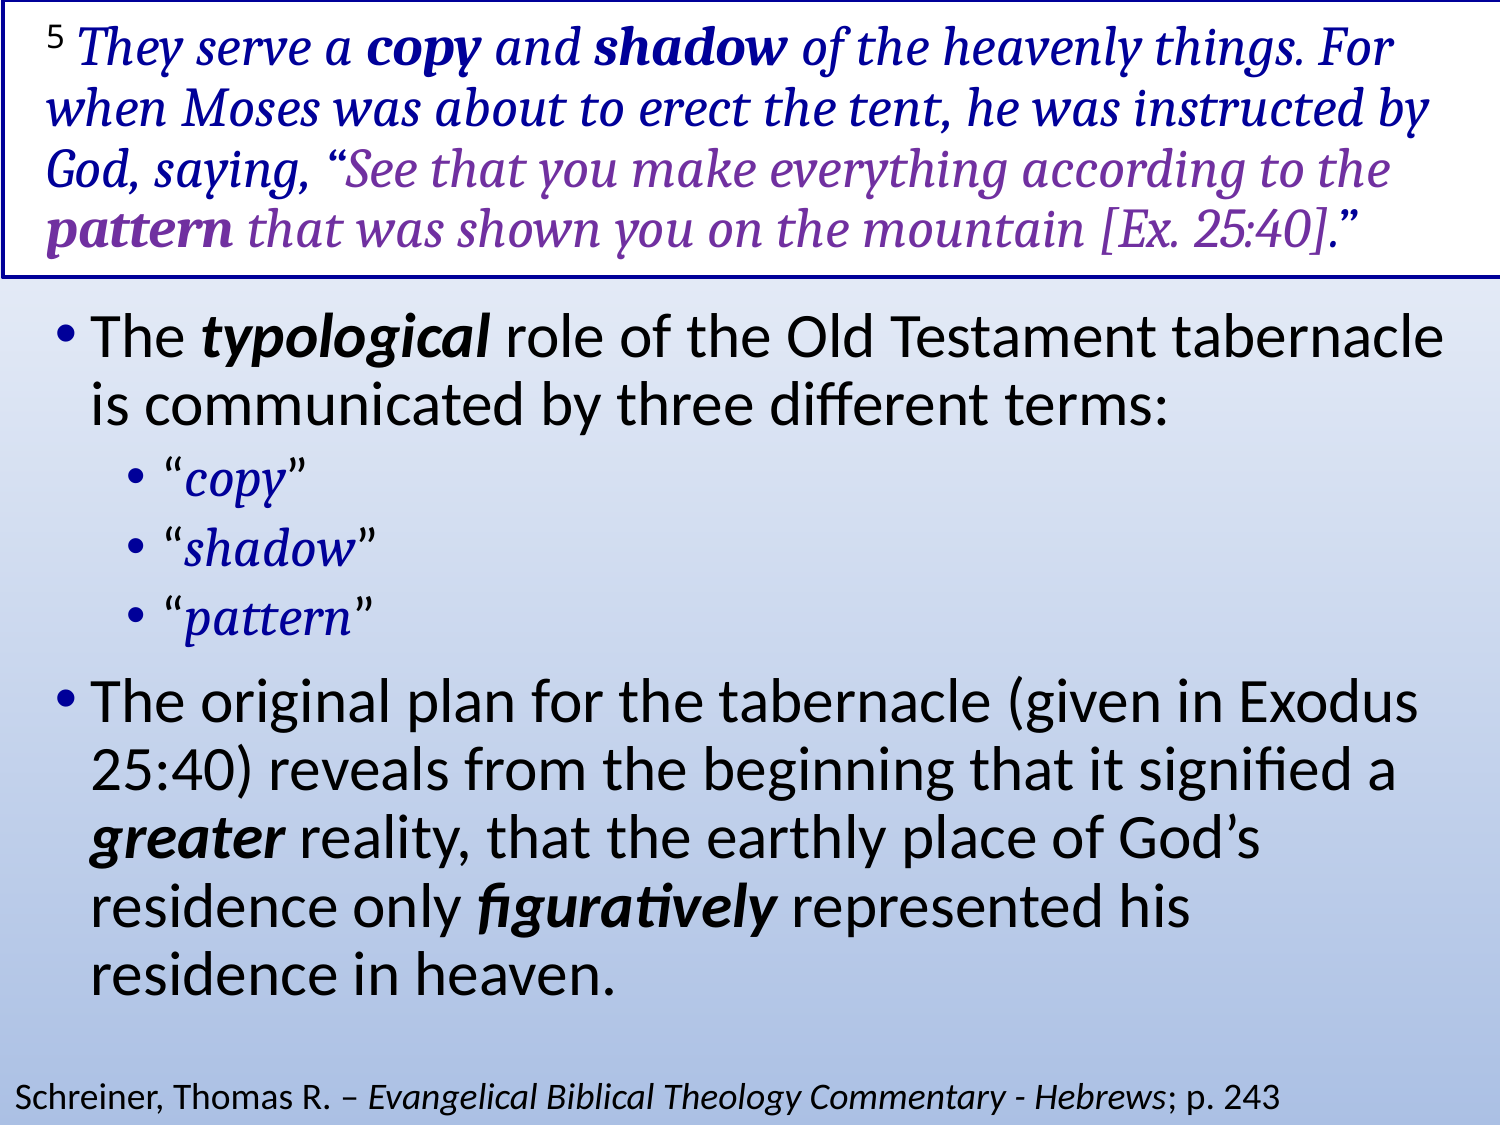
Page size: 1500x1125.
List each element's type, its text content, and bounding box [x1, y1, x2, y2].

text_box Schreiner, Thomas R. – Evangelical Biblical Theology Commentary - Hebrews; p. 243 [0, 1064, 1500, 1125]
title 5 They serve a copy and shadow of the heavenly things. For when Moses was about to erect the tent, he was instructed by God, saying, “See that you make everything according to the pattern that was shown you on the mountain [Ex. 25:40].” [2, 0, 1500, 278]
list The typological role of the Old Testament tabernacle is communicated by three different terms: “copy” “shadow” “pattern” The original plan for the tabernacle (given in Exodus 25:40) reveals from the beginning that it signified a greater reality, that the earthly place of God’s residence only figuratively represented his residence in heaven. [39, 294, 1468, 1064]
